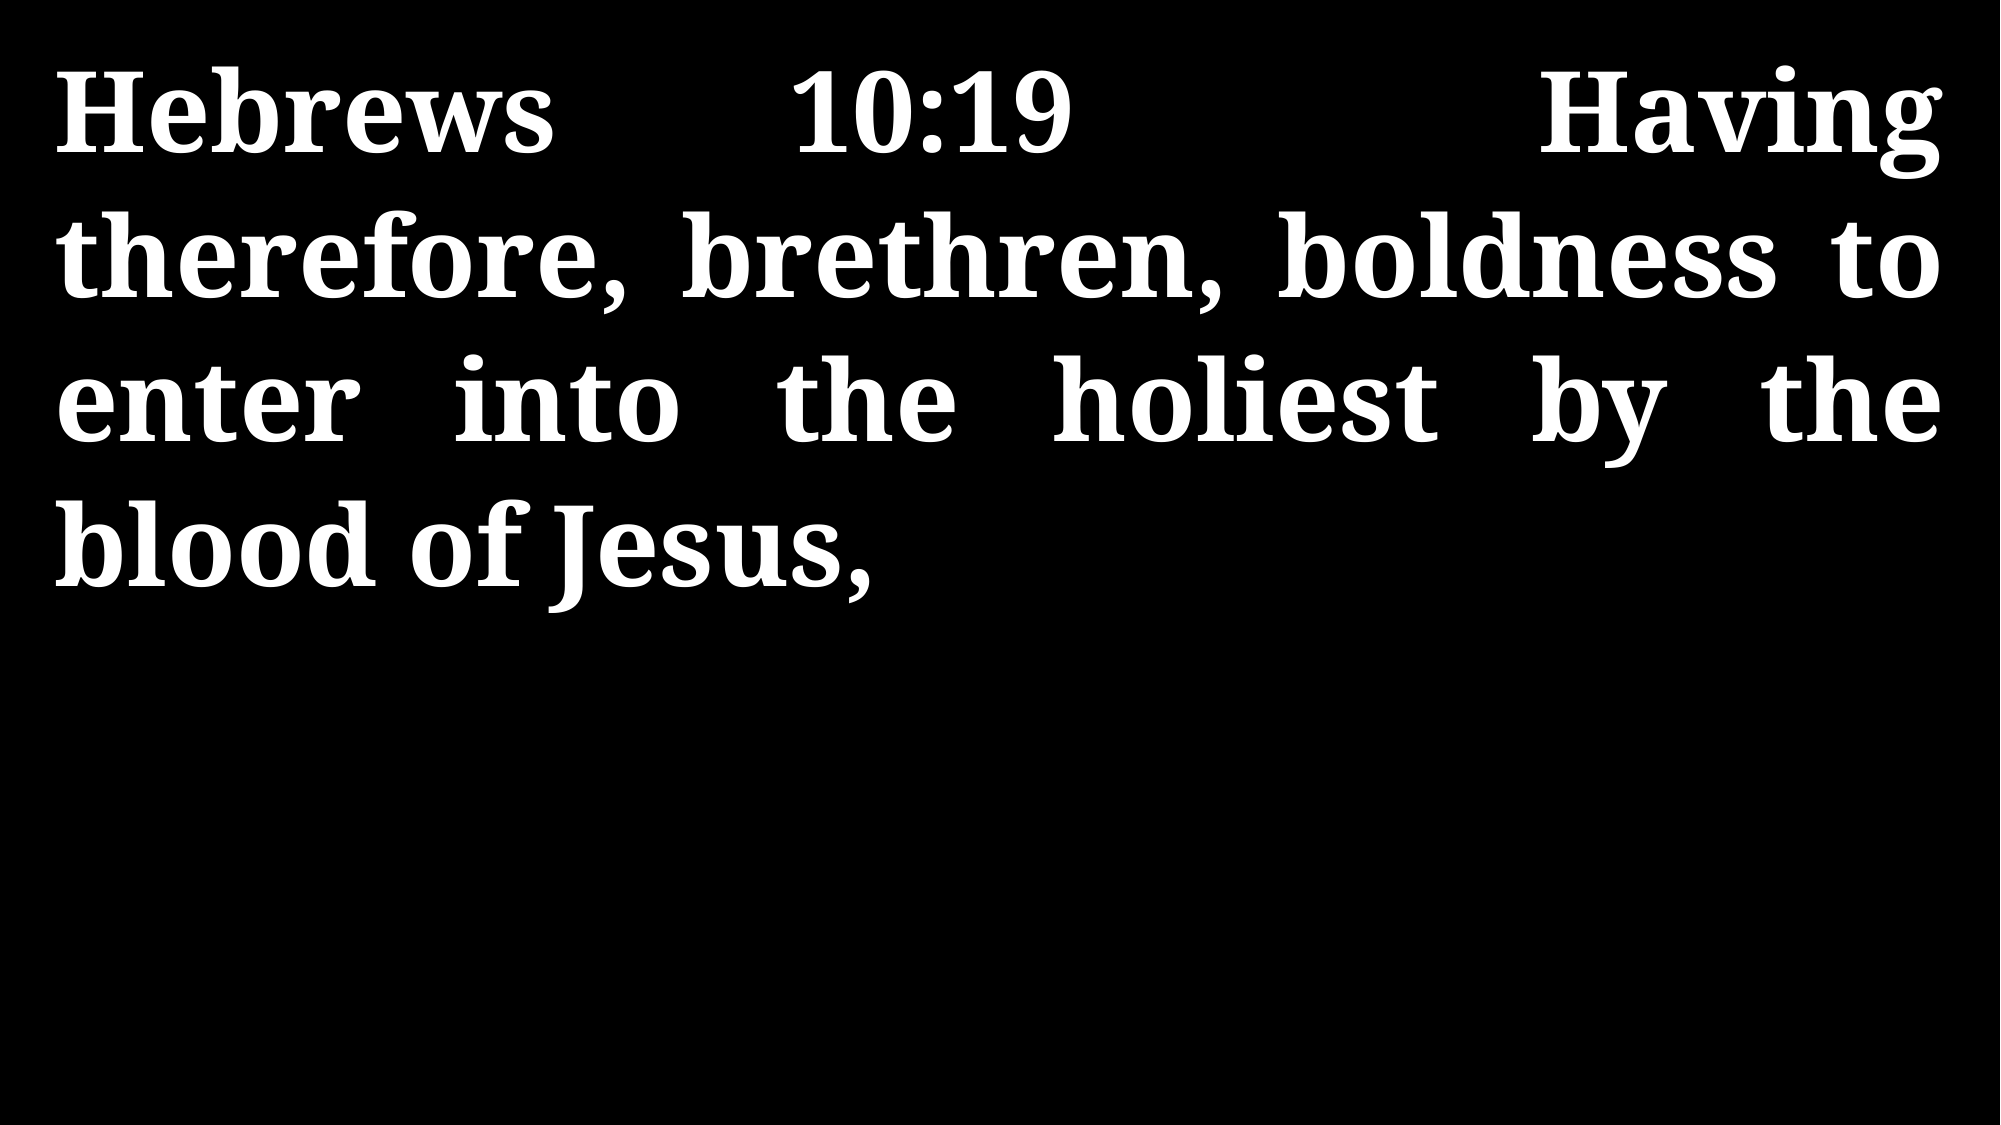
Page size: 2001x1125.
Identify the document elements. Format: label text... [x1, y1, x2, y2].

text_box Hebrews 10:19 Having therefore, brethren, boldness to enter into the holiest by the blood of Jesus, [39, 23, 1961, 616]
